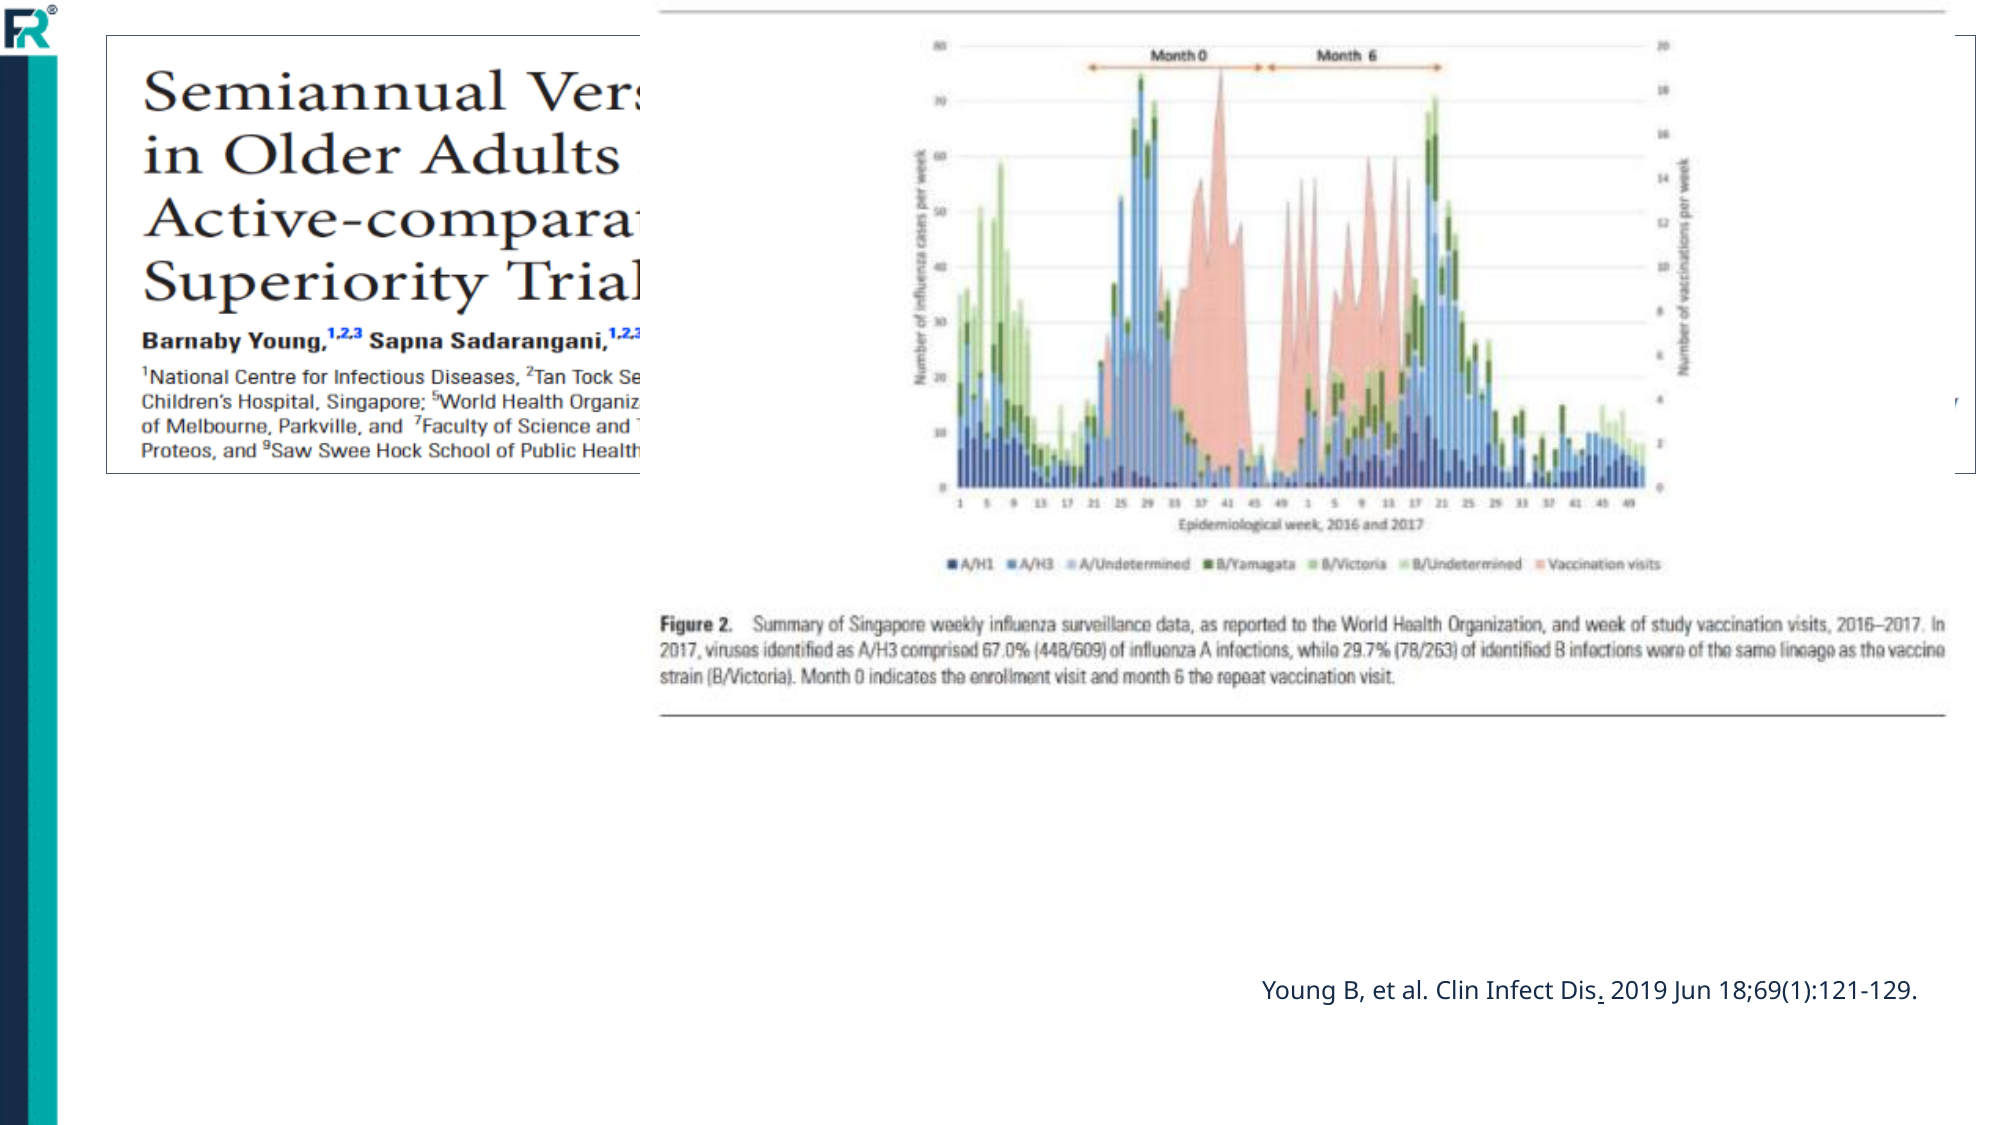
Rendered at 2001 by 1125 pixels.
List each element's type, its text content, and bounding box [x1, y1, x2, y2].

picture [0, 0, 2001, 1125]
text_box Young B, et al. Clin Infect Dis. 2019 Jun 18;69(1):121-129. [933, 967, 1934, 1017]
